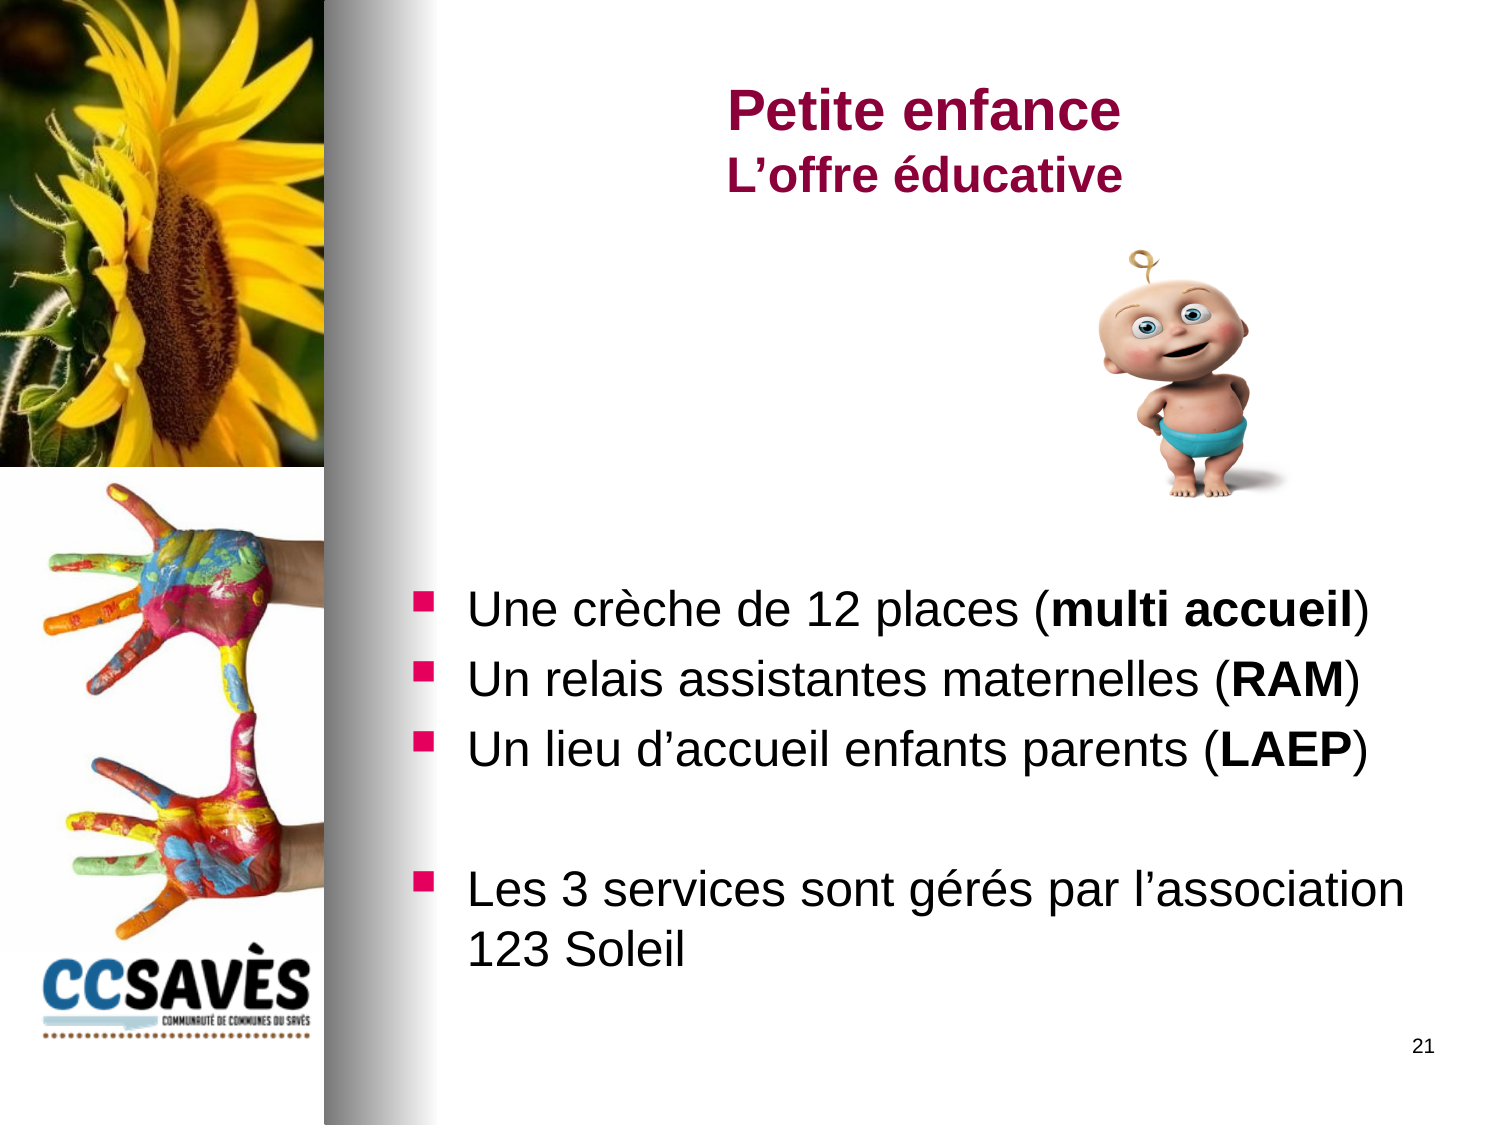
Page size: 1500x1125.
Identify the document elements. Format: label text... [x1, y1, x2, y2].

picture [1045, 243, 1365, 528]
list Une crèche de 12 places (multi accueil) Un relais assistantes maternelles (RAM) Un lieu d’accueil enfants parents (LAEP) Les 3 services sont gérés par l’association 123 Soleil [395, 149, 1446, 1071]
title Petite enfance L’offre éducative [399, 37, 1450, 238]
picture [0, 0, 355, 1084]
slide_number 21 [1137, 1025, 1450, 1100]
